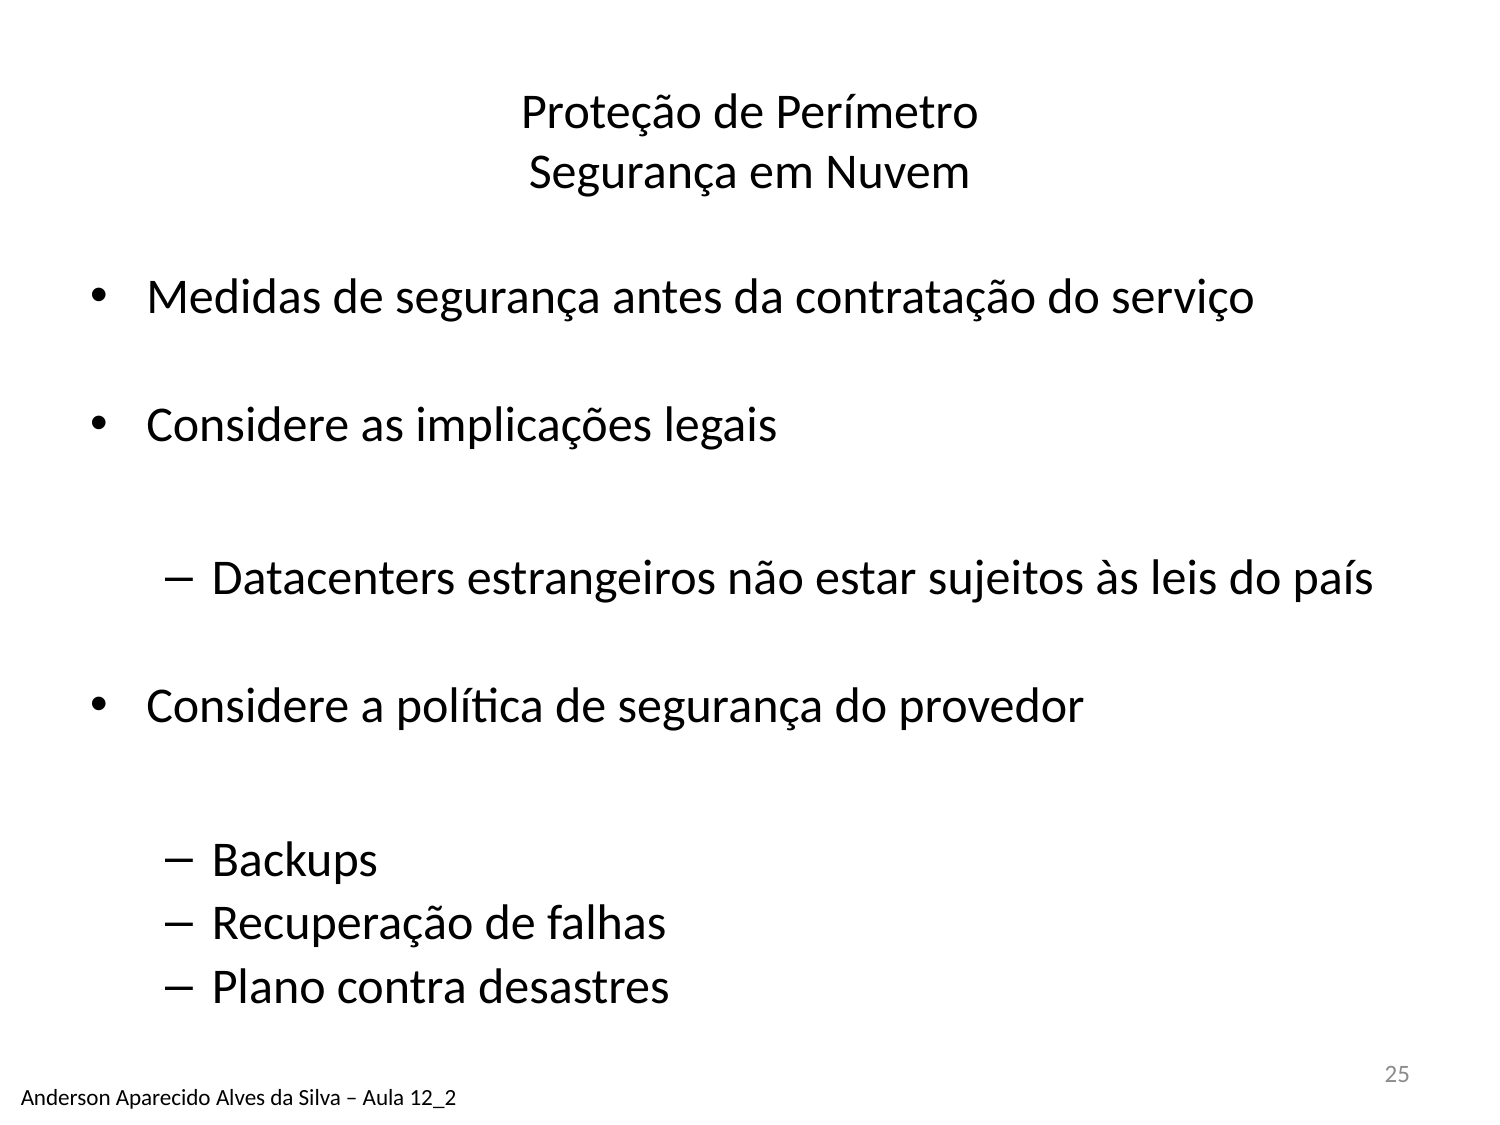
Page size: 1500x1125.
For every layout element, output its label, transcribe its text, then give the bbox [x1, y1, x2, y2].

list Medidas de segurança antes da contratação do serviço Considere as implicações legais Datacenters estrangeiros não estar sujeitos às leis do país Considere a política de segurança do provedor Backups Recuperação de falhas Plano contra desastres [75, 262, 1425, 1071]
slide_number 25 [1074, 1042, 1425, 1103]
title Proteção de Perímetro Segurança em Nuvem [75, 45, 1425, 233]
text_box Anderson Aparecido Alves da Silva – Aula 12_2 [5, 1074, 597, 1118]
